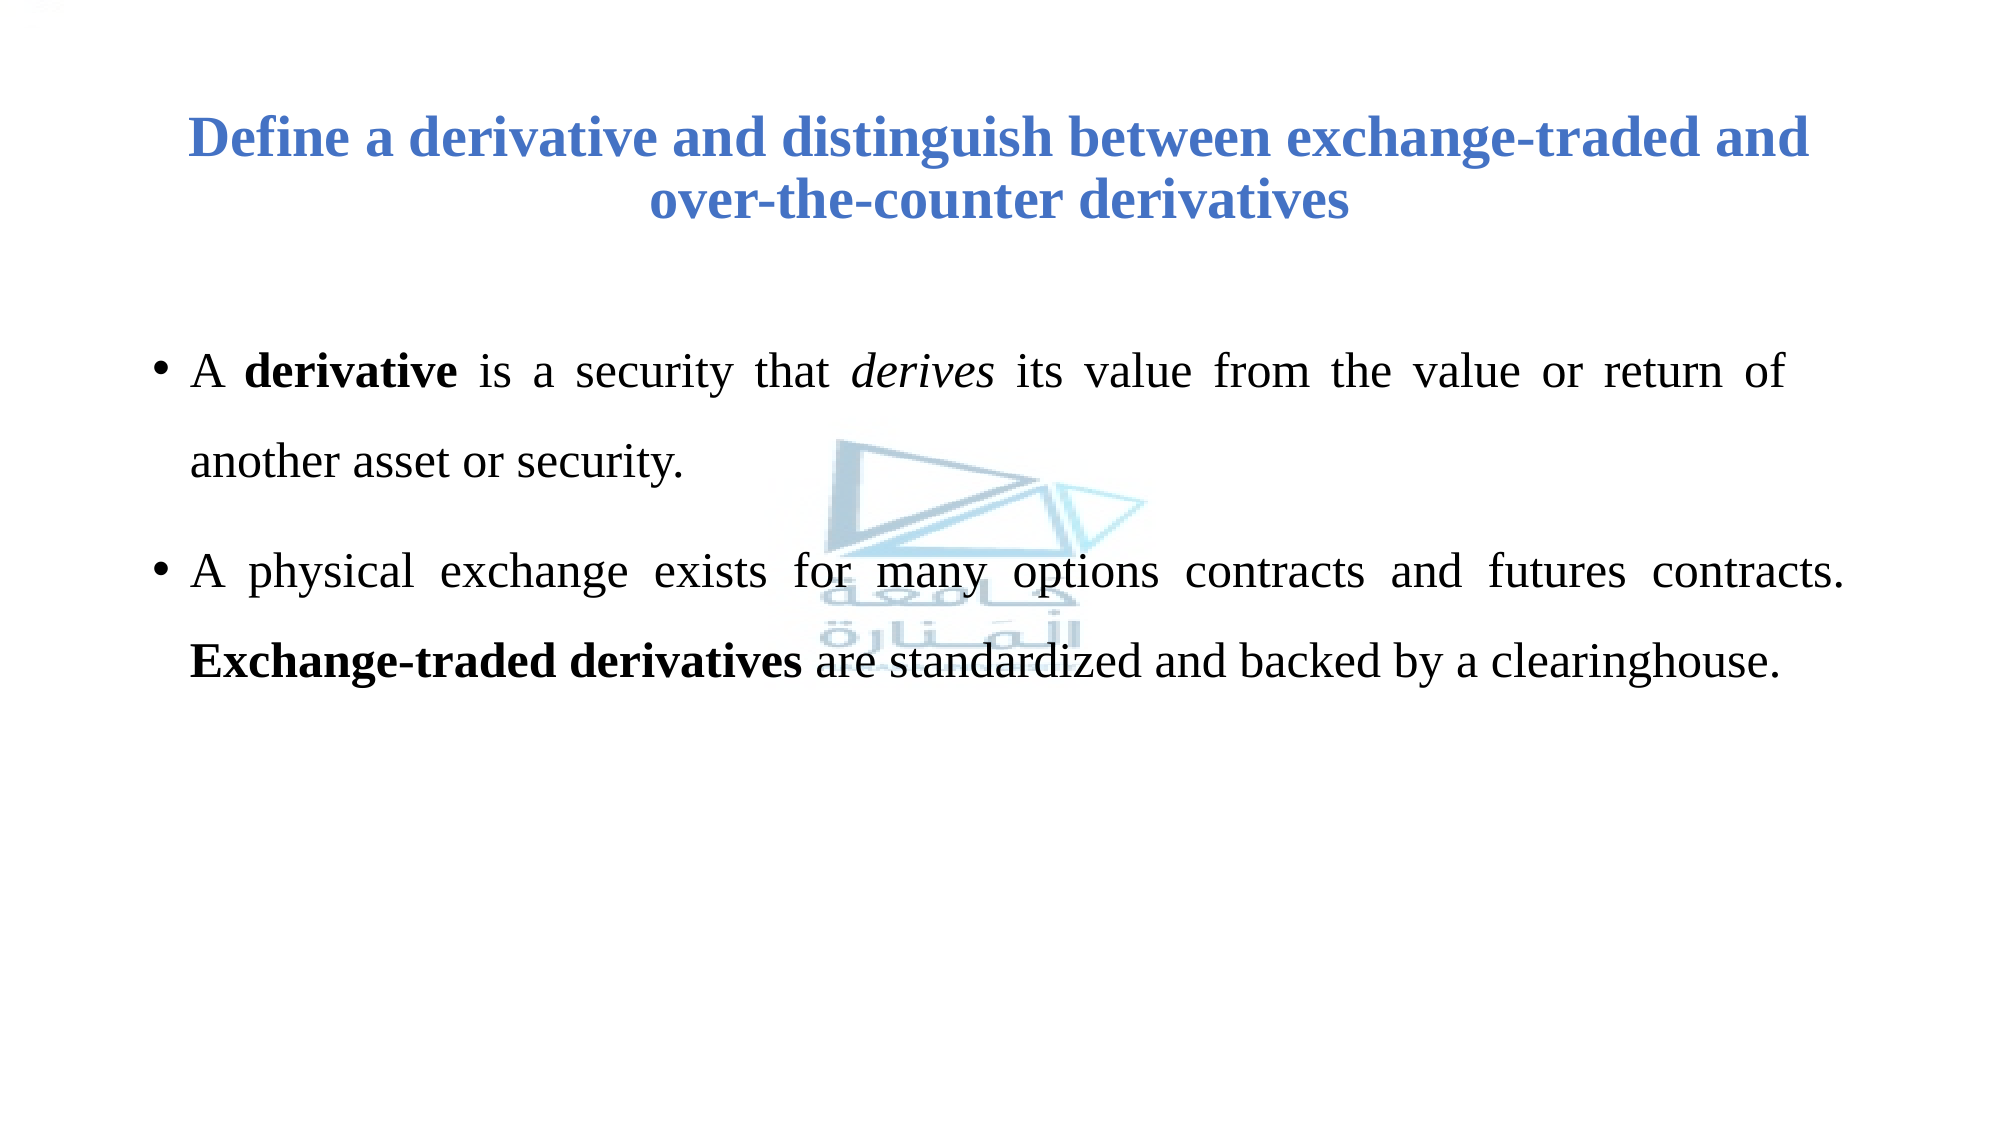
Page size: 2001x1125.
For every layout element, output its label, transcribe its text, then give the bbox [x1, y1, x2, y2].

list A derivative is a security that derives its value from the value or return of another asset or security. A physical exchange exists for many options contracts and futures contracts. Exchange-traded derivatives are standardized and backed by a clearinghouse. [137, 299, 1863, 1014]
title Define a derivative and distinguish between exchange-traded and over-the-counter derivatives [137, 59, 1863, 278]
